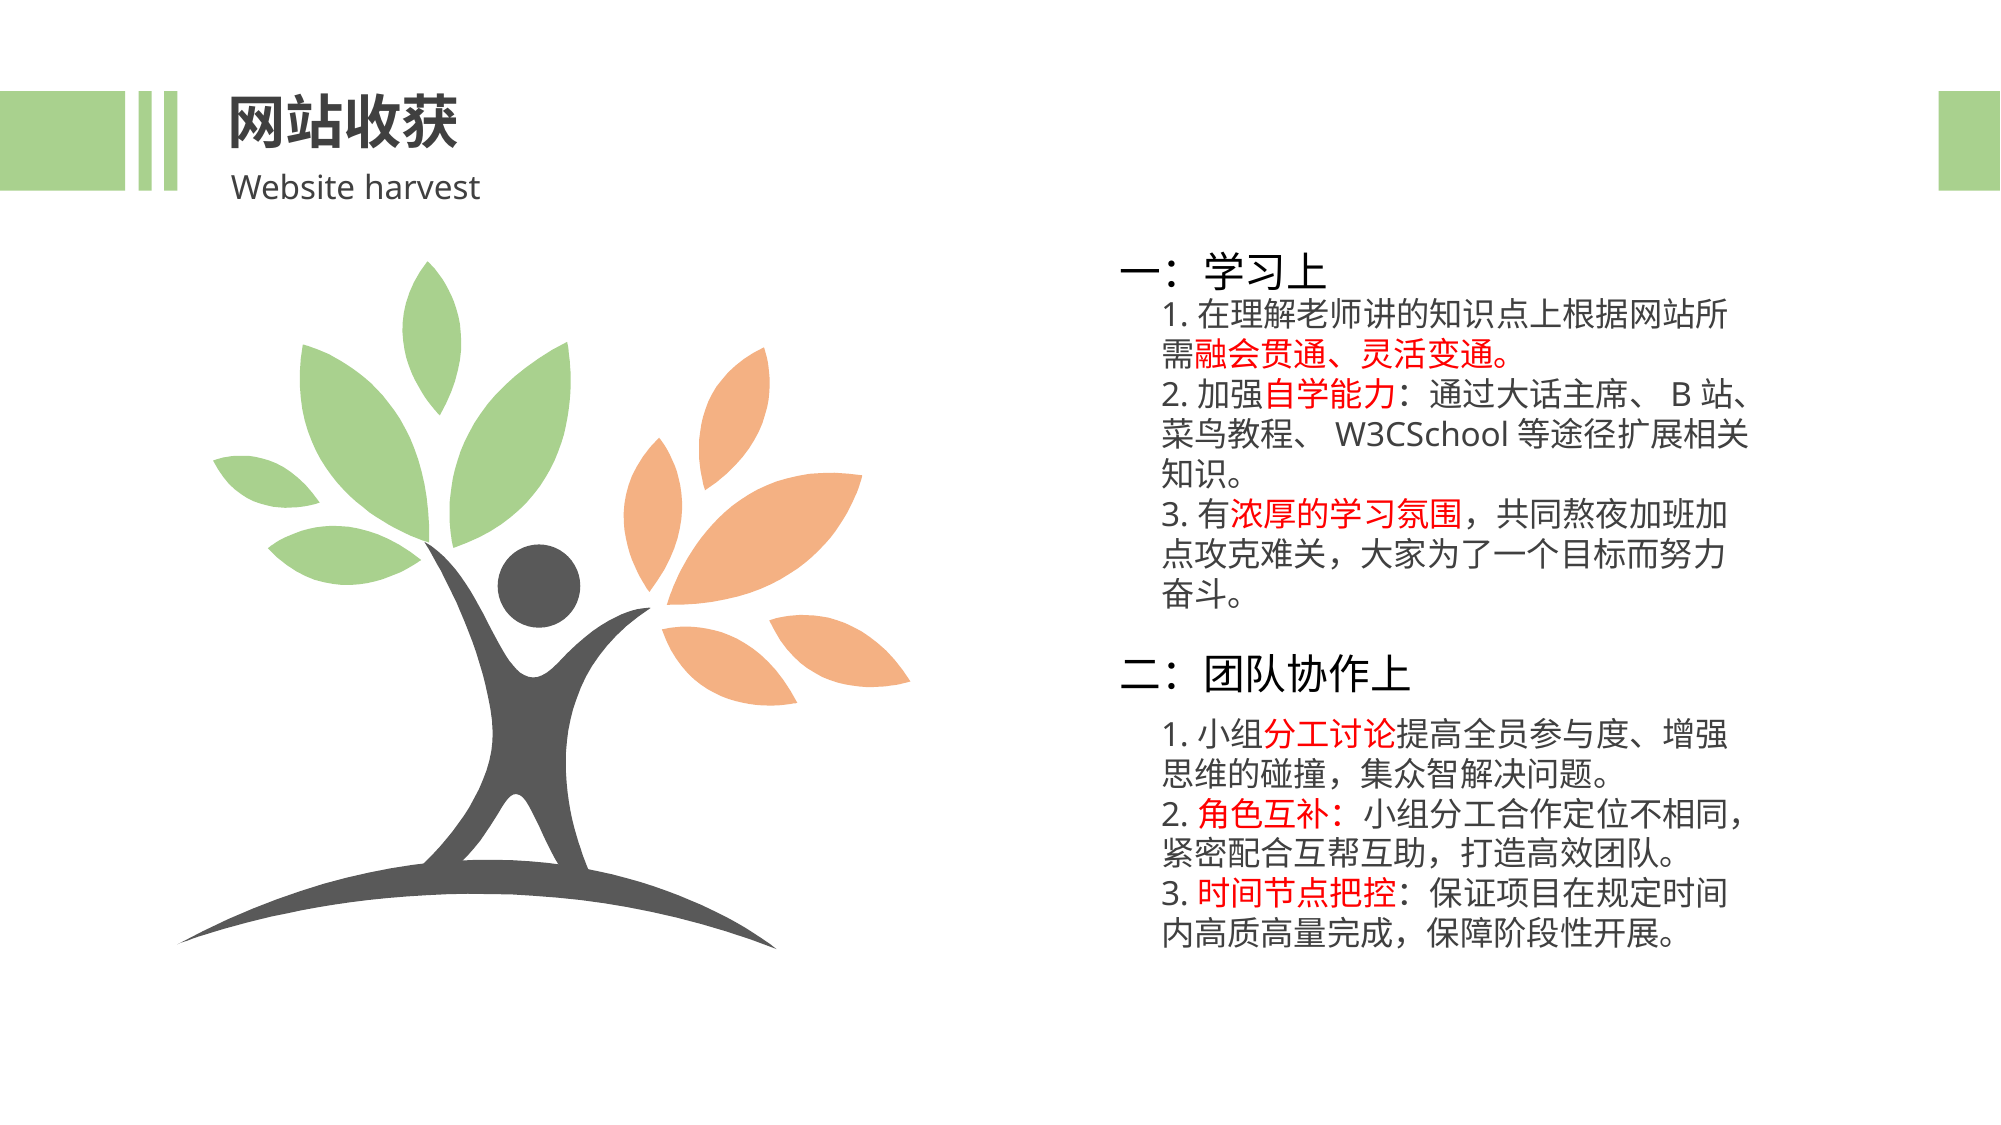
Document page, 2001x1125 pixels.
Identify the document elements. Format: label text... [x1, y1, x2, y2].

text_box [138, 90, 153, 192]
text_box 网站收获 [212, 78, 707, 163]
text_box [163, 90, 178, 192]
text_box [1938, 90, 2000, 192]
text_box Website harvest [216, 138, 667, 213]
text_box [177, 213, 1776, 1004]
text_box [0, 90, 126, 192]
